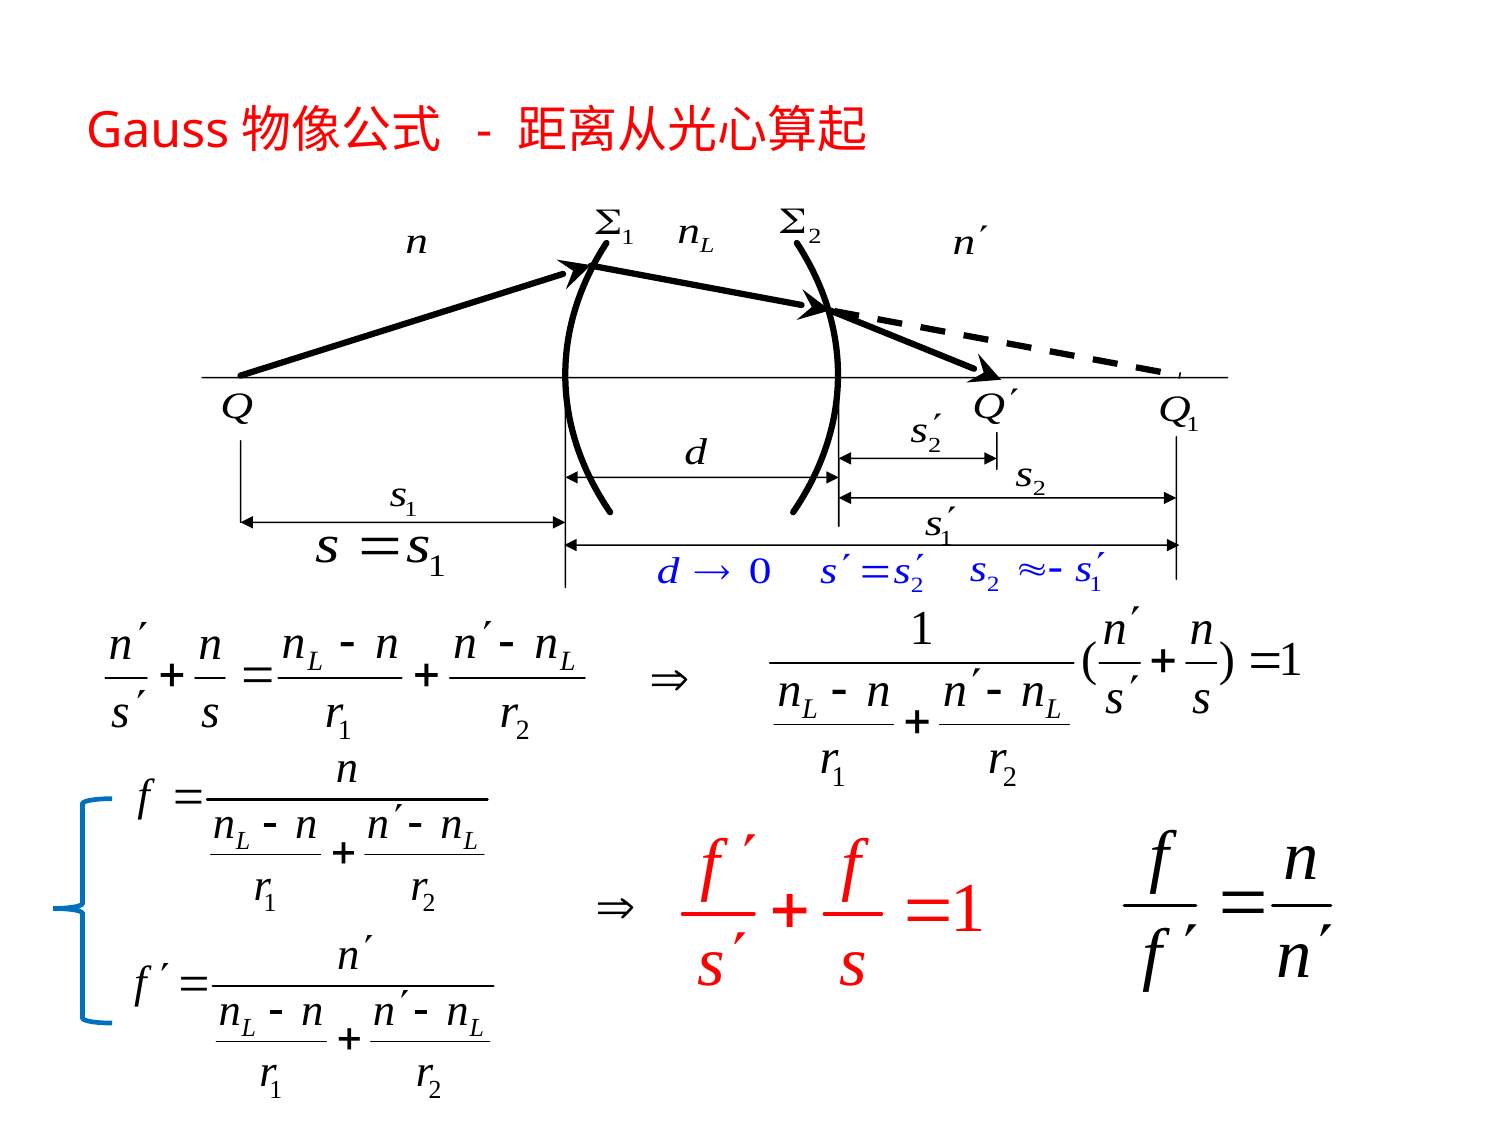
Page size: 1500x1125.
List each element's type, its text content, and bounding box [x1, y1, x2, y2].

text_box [122, 739, 498, 920]
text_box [304, 508, 457, 590]
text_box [670, 820, 990, 1002]
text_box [761, 597, 1308, 798]
text_box [53, 798, 113, 1024]
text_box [202, 196, 1228, 593]
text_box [812, 545, 931, 603]
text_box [962, 543, 1109, 601]
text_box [642, 656, 707, 708]
text_box Gauss物像公式 - 距离从光心算起 [41, 80, 912, 175]
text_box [97, 609, 595, 750]
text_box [118, 926, 502, 1106]
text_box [1112, 812, 1343, 1005]
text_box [588, 885, 653, 937]
